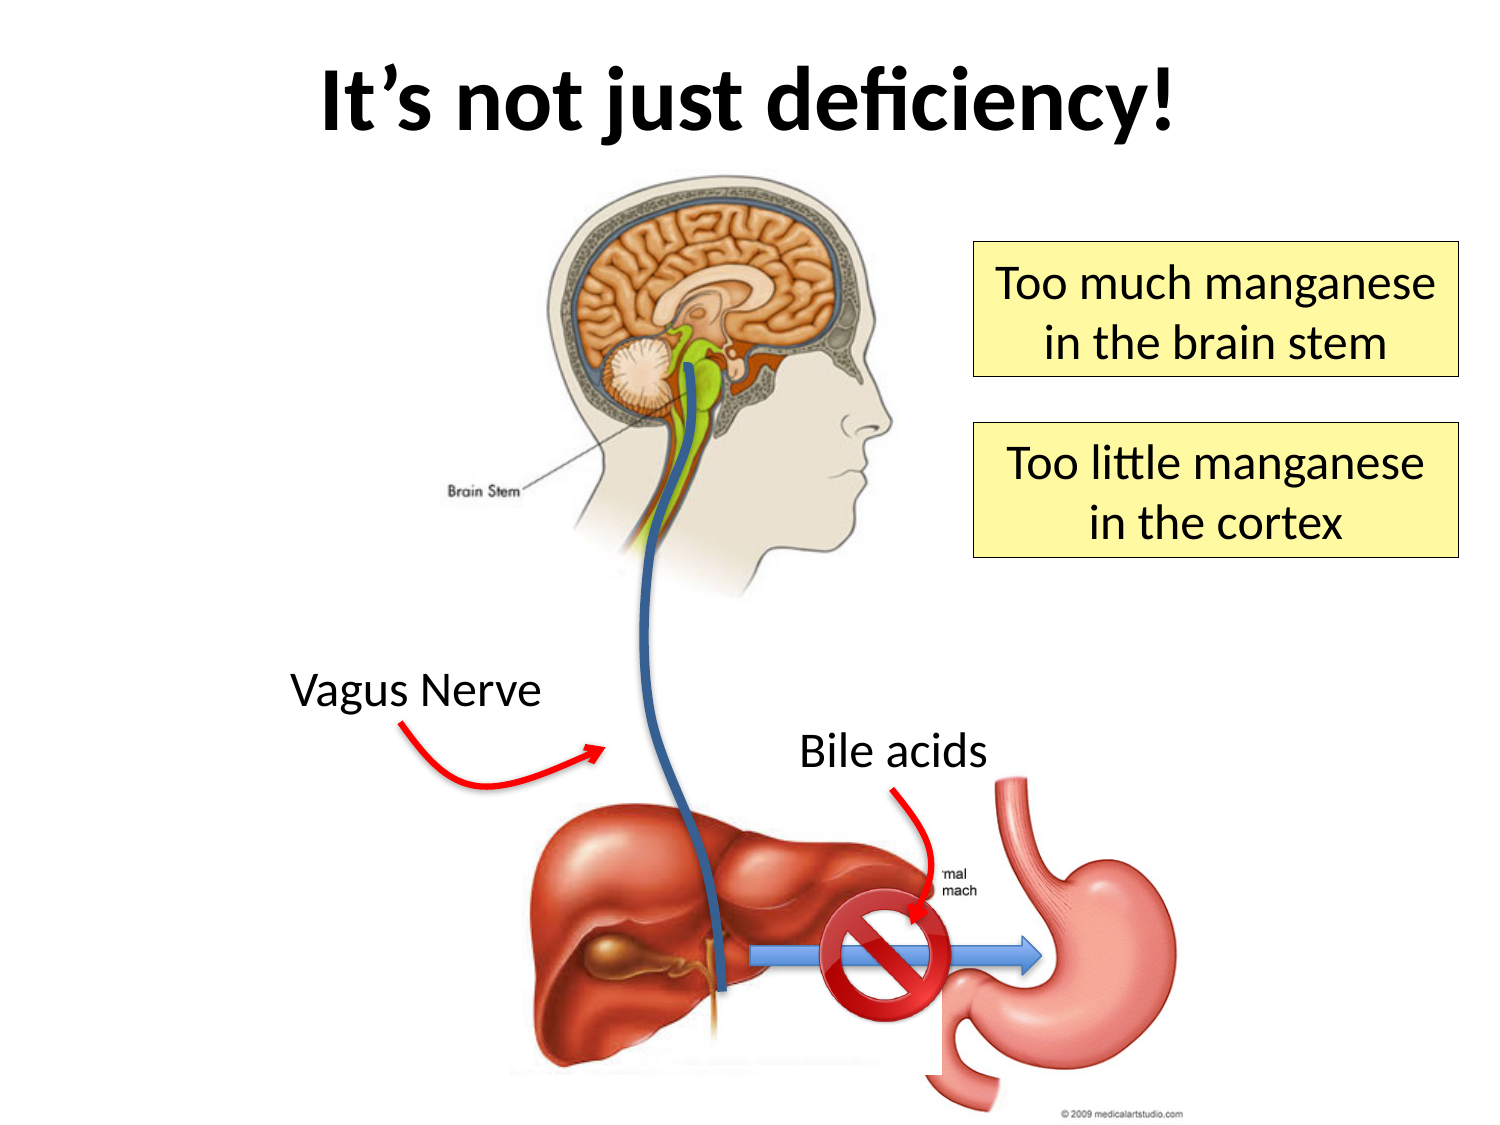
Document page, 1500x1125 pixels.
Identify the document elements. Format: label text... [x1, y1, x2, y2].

picture [439, 167, 900, 605]
text_box Too little manganese in the cortex [973, 422, 1459, 558]
text_box Vagus Nerve [275, 649, 558, 725]
title It’s not just deficiency! [75, 0, 1425, 188]
picture [510, 750, 1190, 1125]
text_box [641, 613, 710, 790]
text_box [398, 721, 606, 789]
text_box Too much manganese in the brain stem [973, 241, 1459, 377]
text_box Bile acids [784, 710, 1003, 786]
